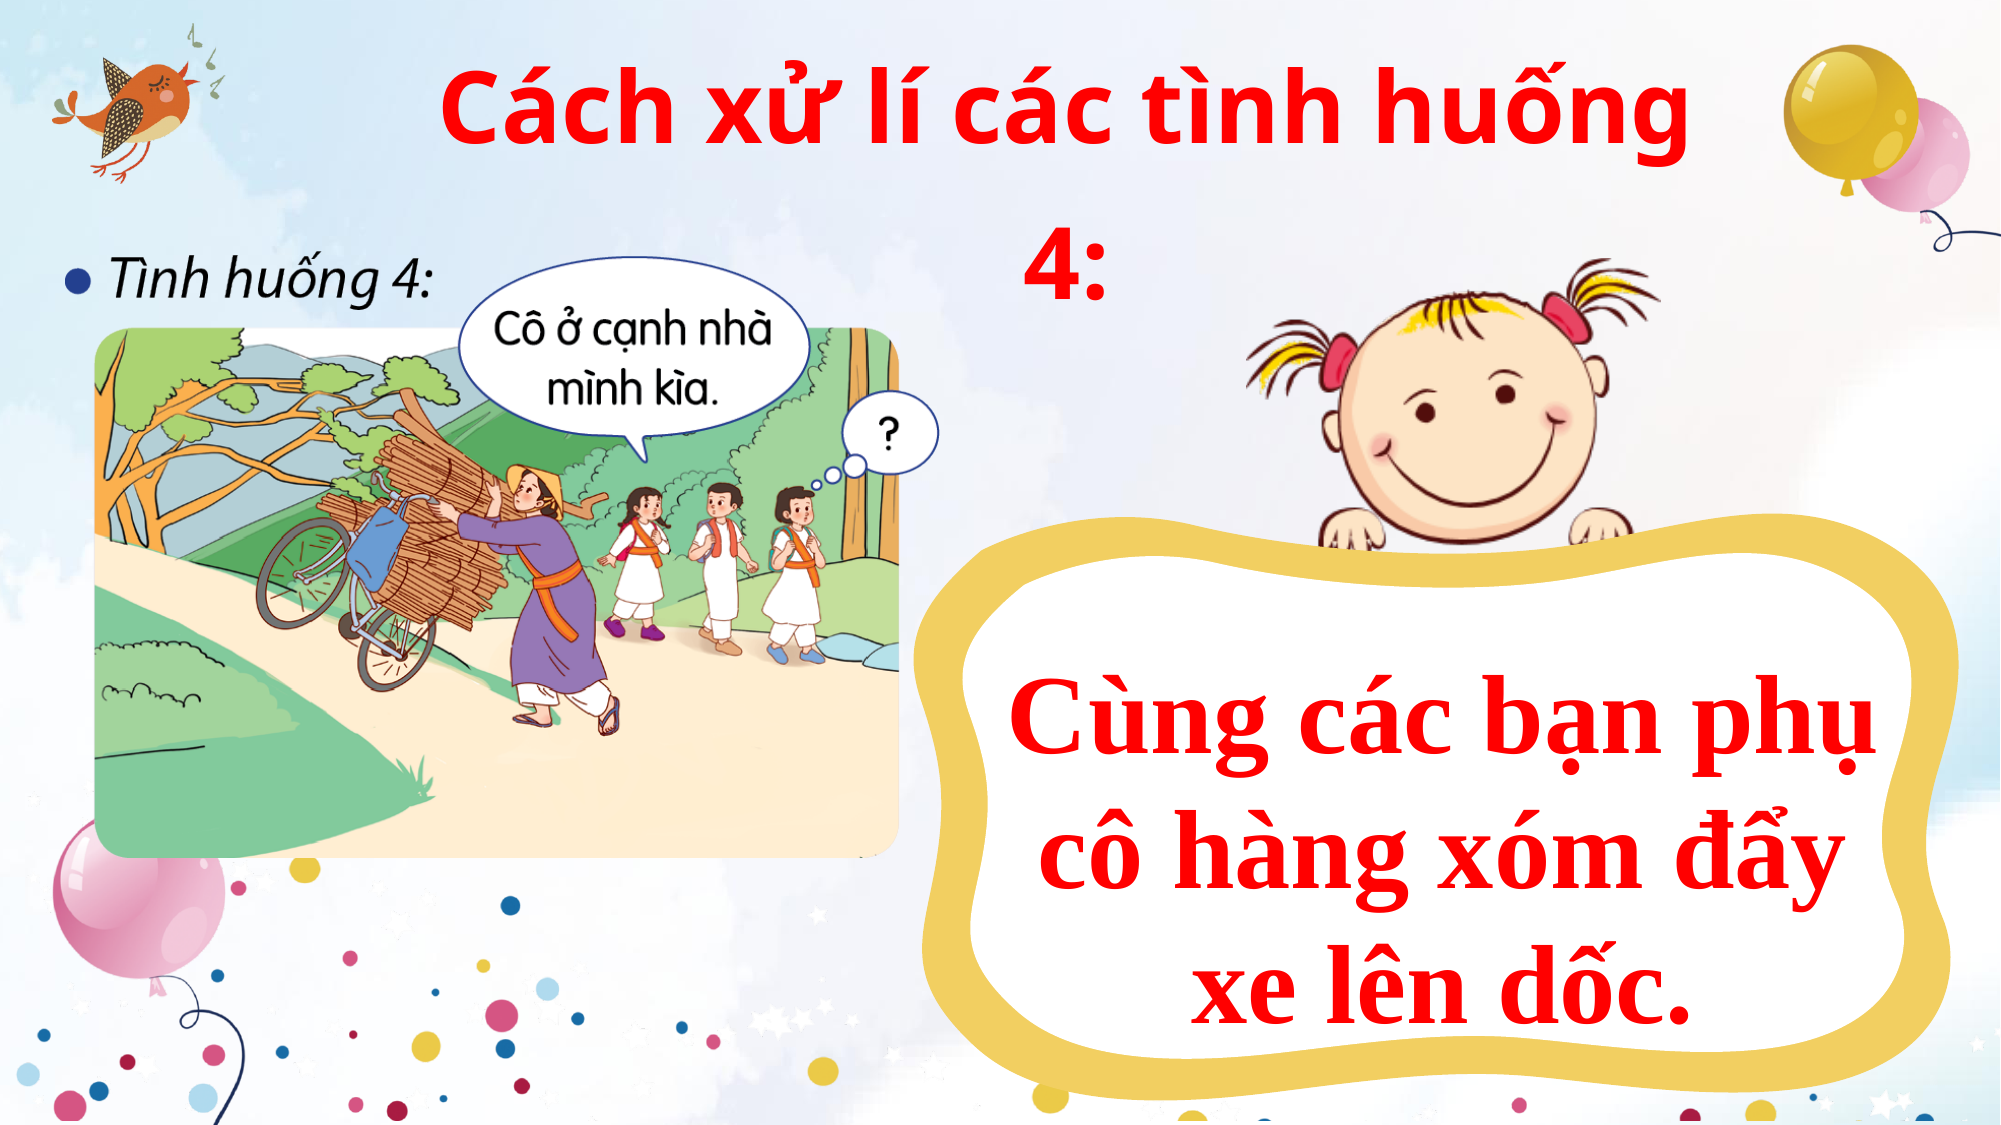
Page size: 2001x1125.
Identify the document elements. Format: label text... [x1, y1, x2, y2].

text_box Cách xử lí các tình huống 4: [369, 0, 1762, 327]
text_box [0, 192, 808, 579]
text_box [899, 486, 1987, 1116]
picture [0, 0, 2001, 1125]
picture [0, 0, 369, 223]
